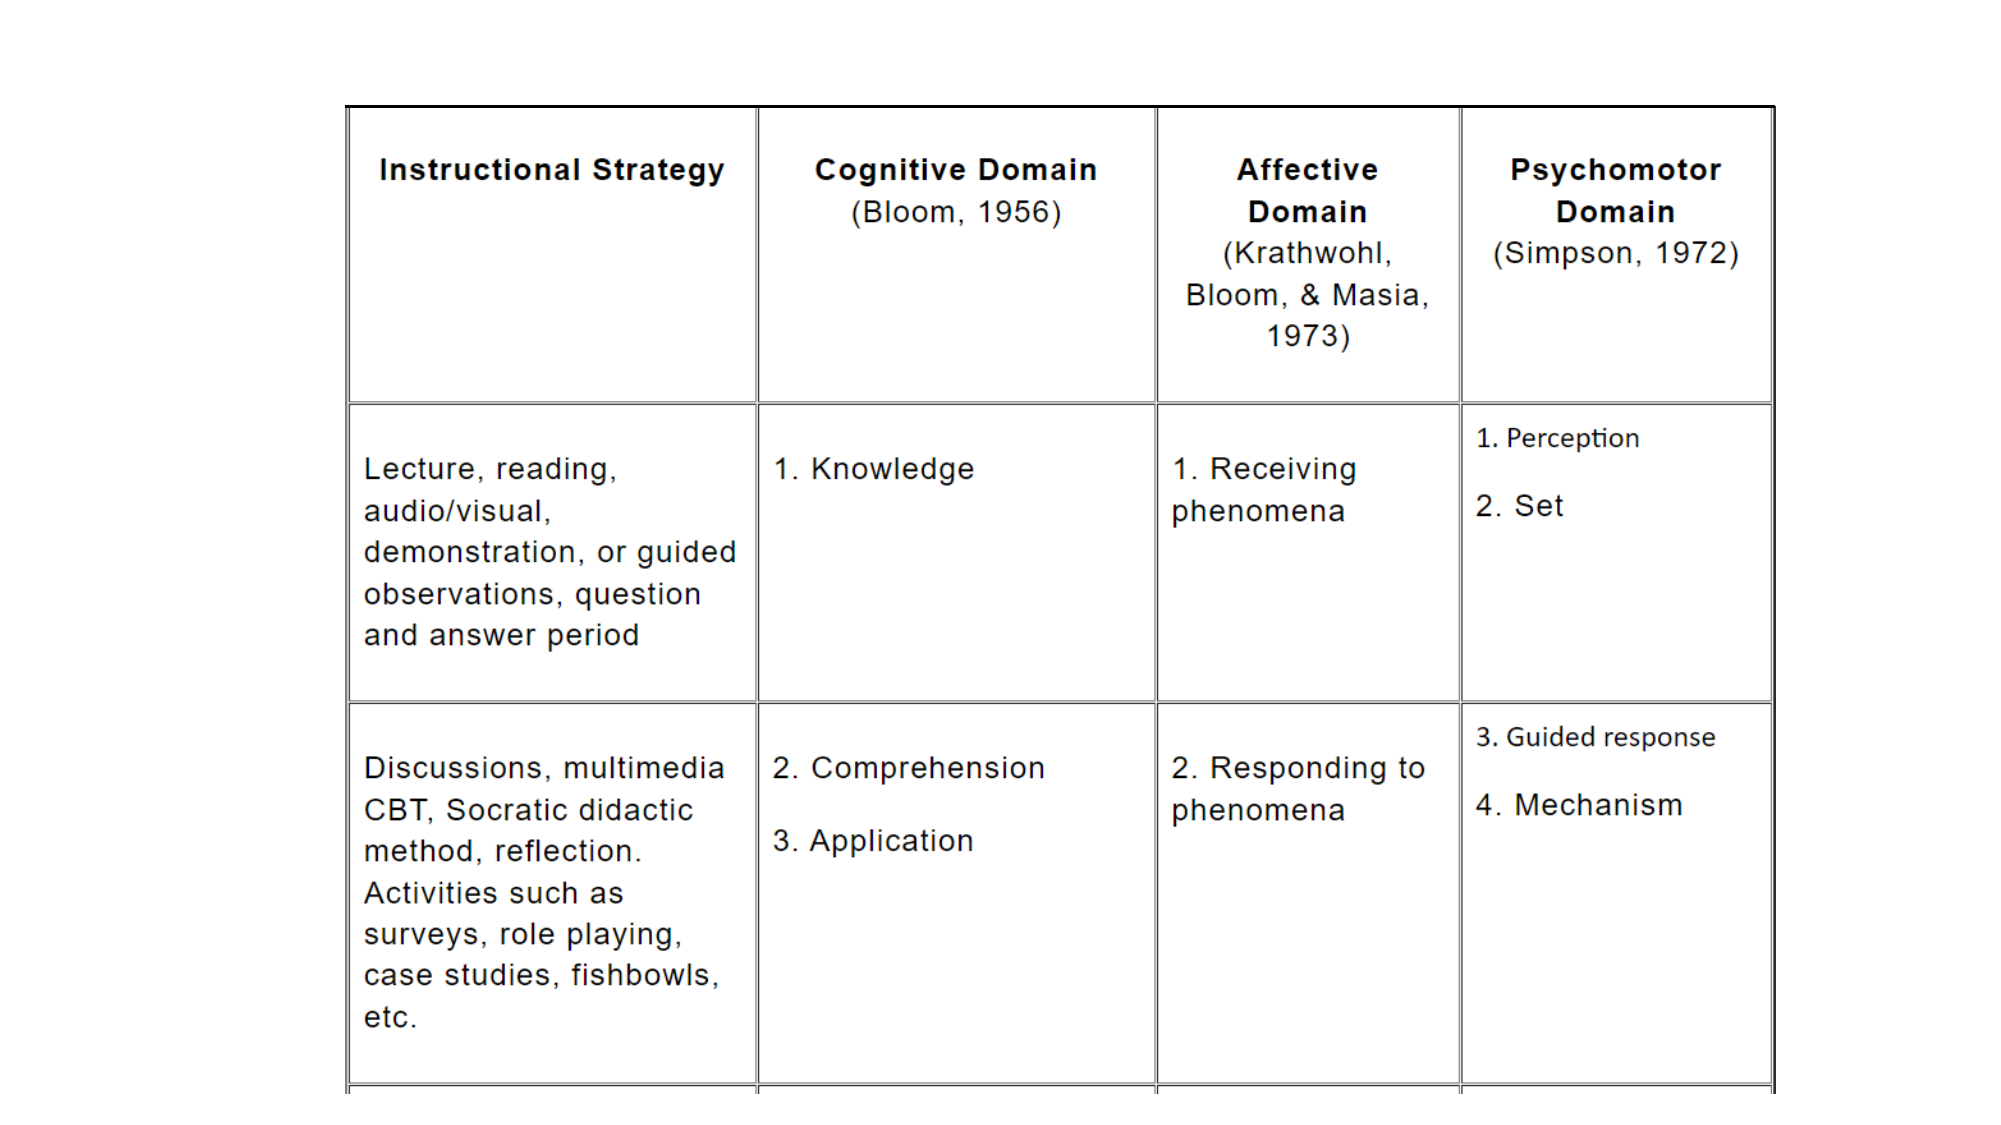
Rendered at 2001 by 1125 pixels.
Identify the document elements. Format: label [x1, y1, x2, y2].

list [345, 107, 1776, 1094]
